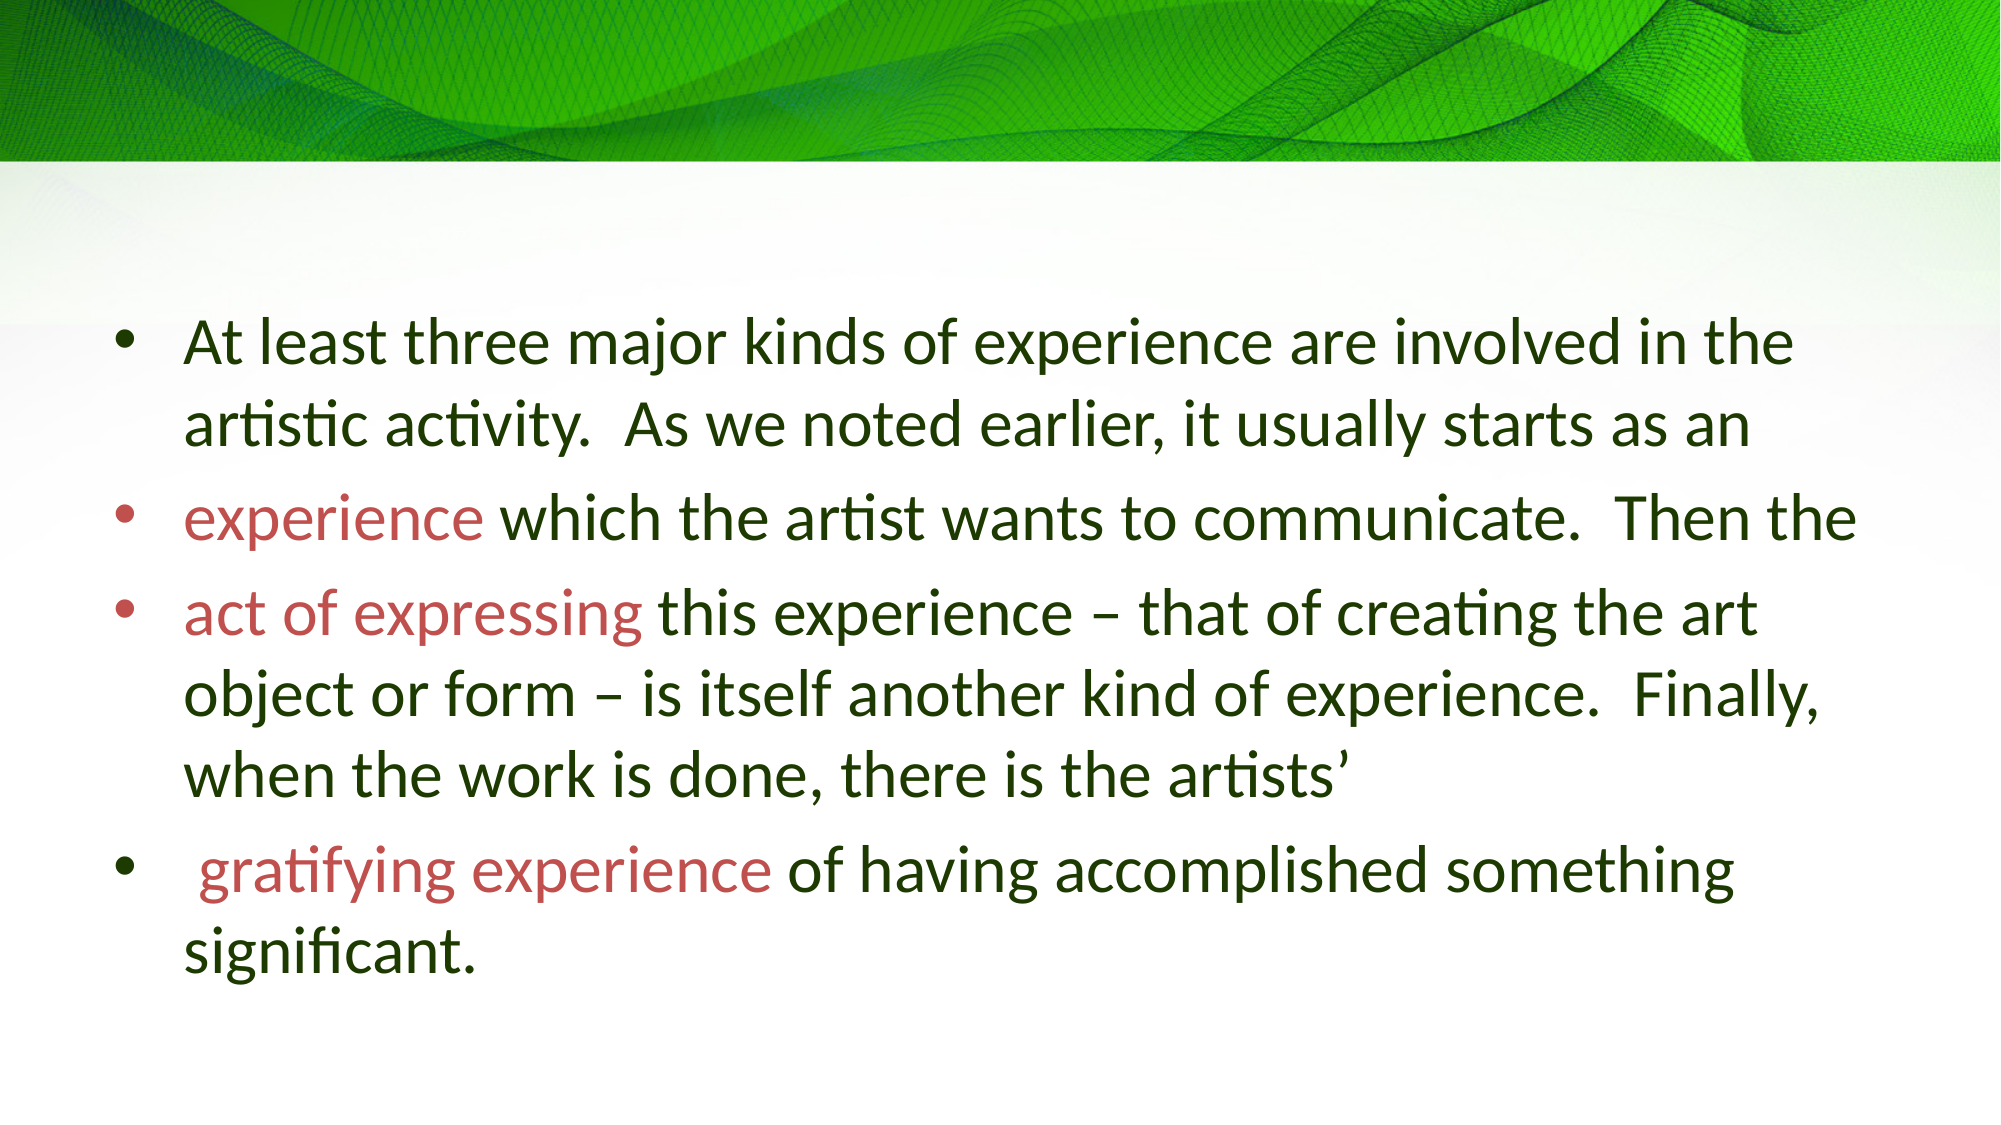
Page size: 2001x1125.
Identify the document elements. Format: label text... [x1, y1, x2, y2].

list At least three major kinds of experience are involved in the artistic activity. As we noted earlier, it usually starts as an experience which the artist wants to communicate. Then the act of expressing this experience – that of creating the art object or form – is itself another kind of experience. Finally, when the work is done, there is the artists’ gratifying experience of having accomplished something significant. [98, 195, 1902, 1064]
picture [0, 0, 2001, 1125]
